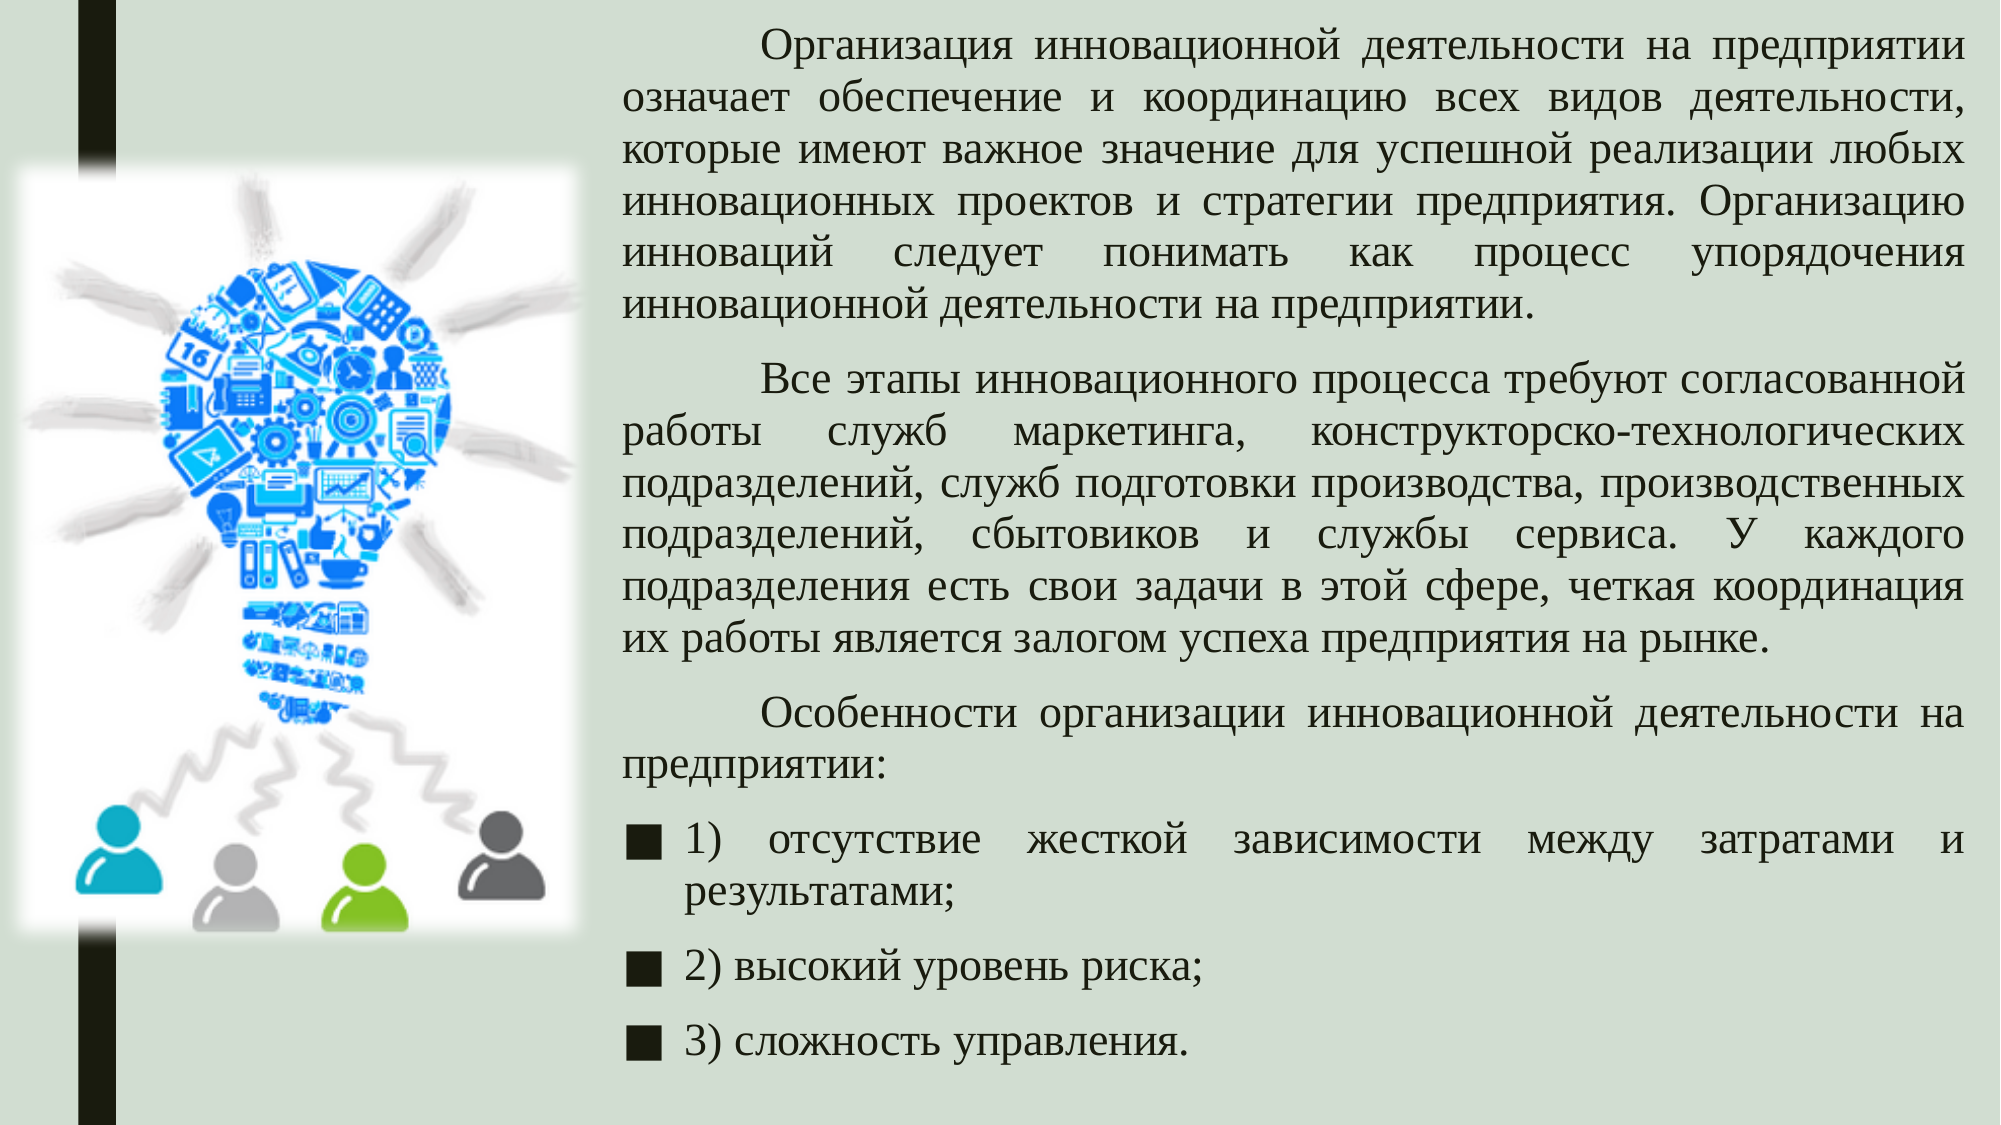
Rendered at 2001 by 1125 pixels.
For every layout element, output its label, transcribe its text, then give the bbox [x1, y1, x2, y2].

list Организация инновационной деятельности на предприятии означает обеспечение и координацию всех видов деятельности, которые имеют важное значение для успешной реализации любых инновационных проектов и стратегии предприятия. Организацию инноваций следует понимать как процесс упорядочения инновационной деятельности на предприятии. Все этапы инновационного процесса требуют согласованной работы служб маркетинга, конструкторско-технологических подразделений, служб подготовки производства, производственных подразделений, сбытовиков и службы сервиса. У каждого подразделения есть свои задачи в этой сфере, четкая координация их работы является залогом успеха предприятия на рынке. Особенности организации инновационной деятельности на предприятии: 1) отсутствие жесткой зависимости между затратами и результатами; 2) высокий уровень риска; 3) сложность управления. [607, 10, 1982, 1125]
picture [0, 149, 594, 950]
